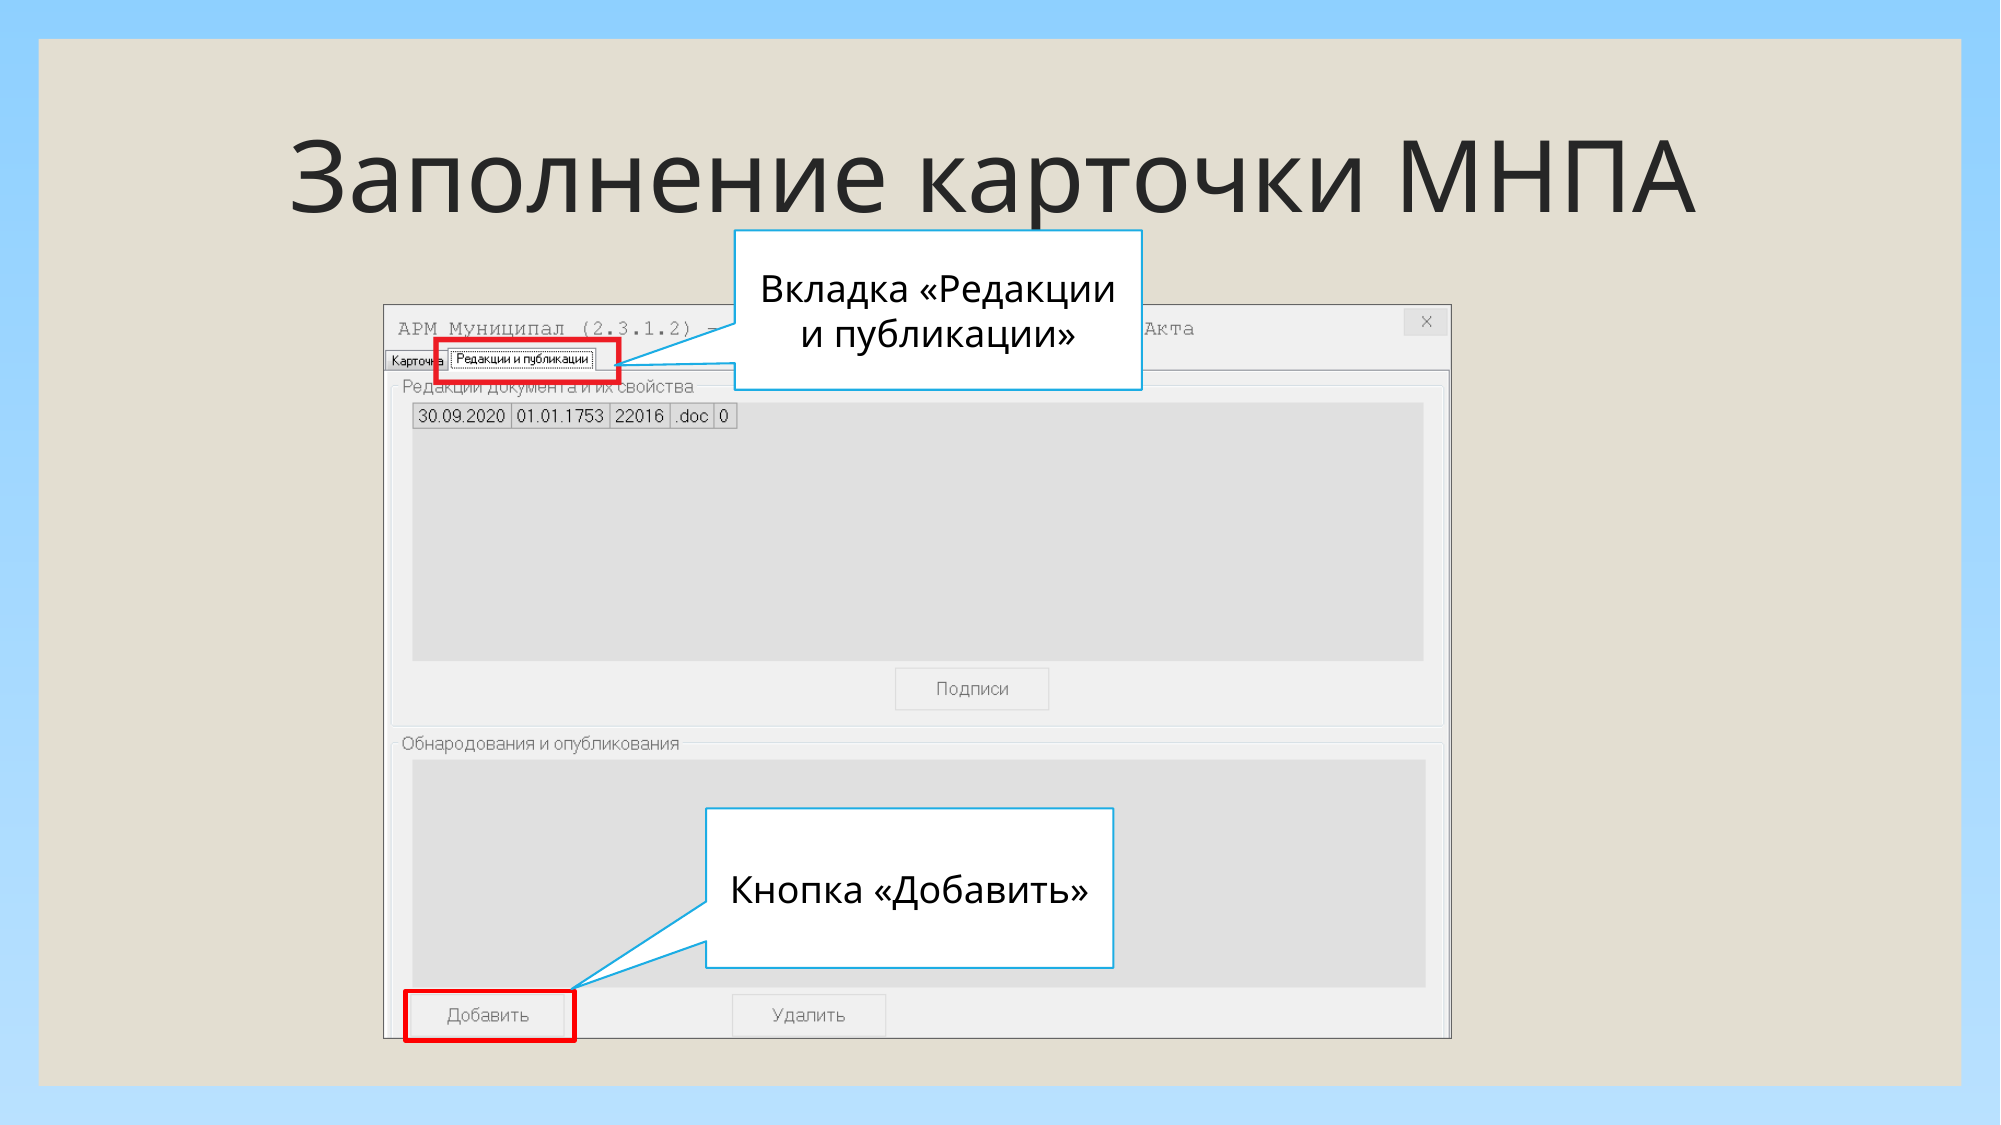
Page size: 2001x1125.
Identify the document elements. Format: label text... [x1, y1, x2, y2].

title Заполнение карточки МНПА [168, 67, 1819, 293]
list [382, 304, 1452, 1039]
text_box Вкладка «Редакции и публикации» [733, 229, 1143, 301]
